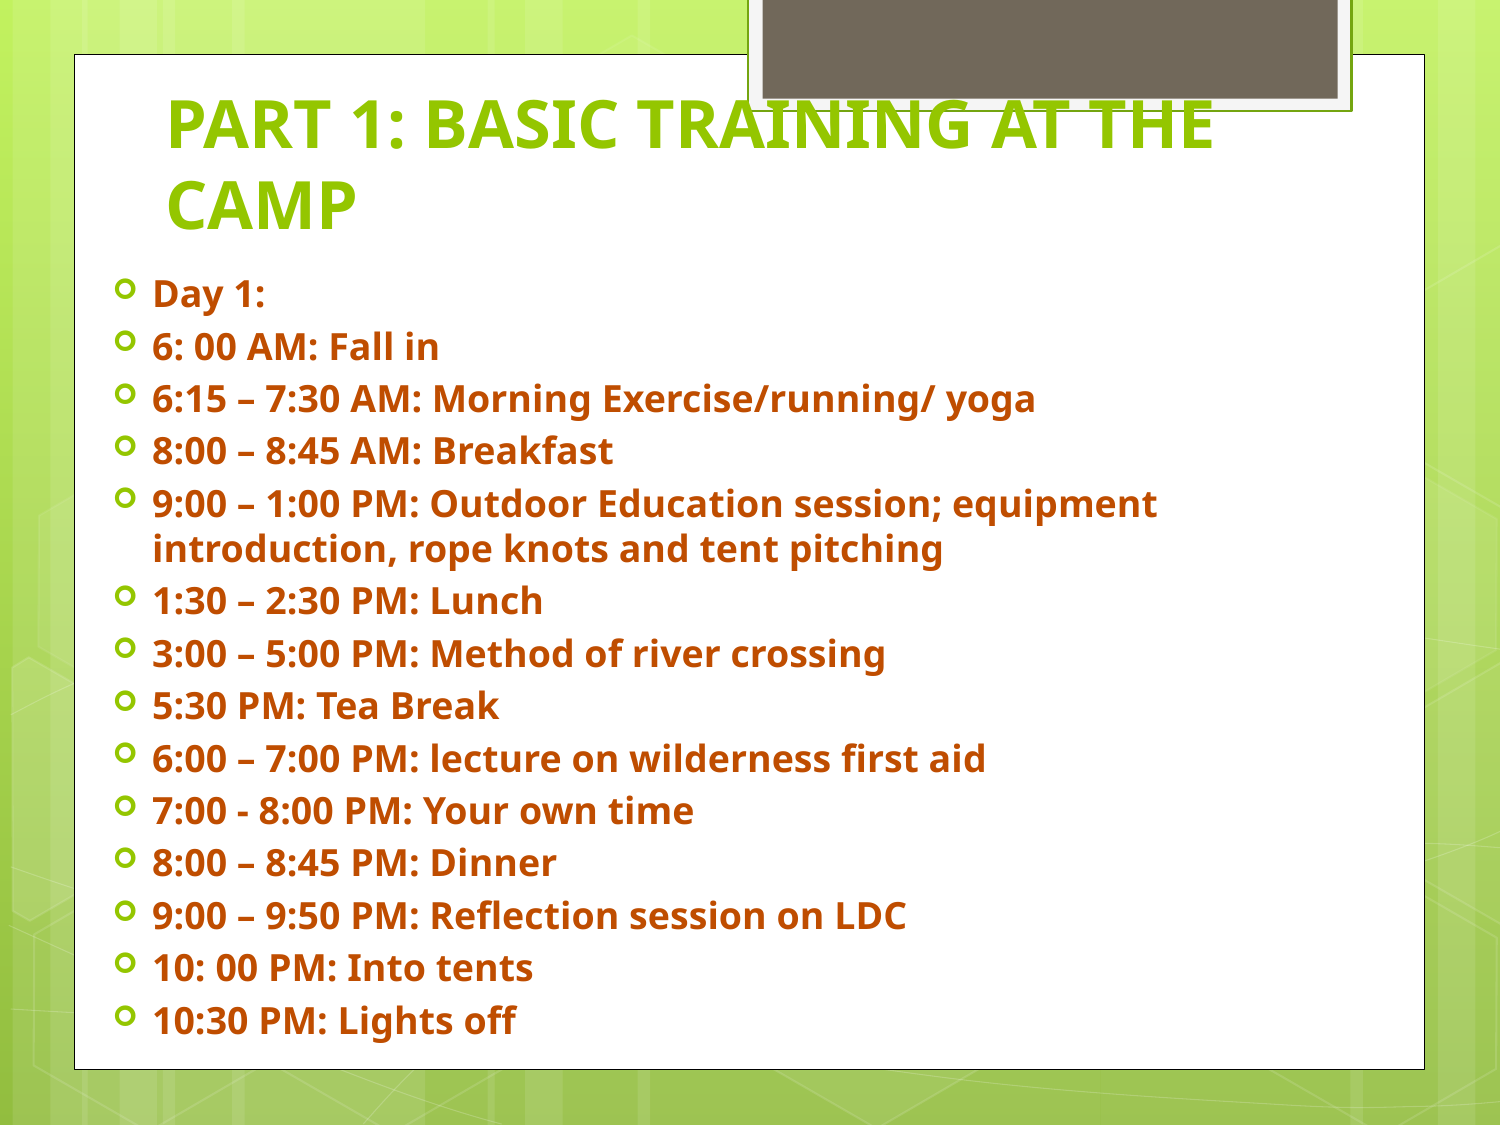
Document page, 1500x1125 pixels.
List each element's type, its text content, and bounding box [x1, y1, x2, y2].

list Day 1: 6: 00 AM: Fall in 6:15 – 7:30 AM: Morning Exercise/running/ yoga 8:00 – 8:45 AM: Breakfast 9:00 – 1:00 PM: Outdoor Education session; equipment introduction, rope knots and tent pitching 1:30 – 2:30 PM: Lunch 3:00 – 5:00 PM: Method of river crossing 5:30 PM: Tea Break 6:00 – 7:00 PM: lecture on wilderness first aid 7:00 - 8:00 PM: Your own time 8:00 – 8:45 PM: Dinner 9:00 – 9:50 PM: Reflection session on LDC 10: 00 PM: Into tents 10:30 PM: Lights off [87, 262, 1400, 1050]
title PART 1: BASIC TRAINING AT THE CAMP [150, 62, 1392, 250]
